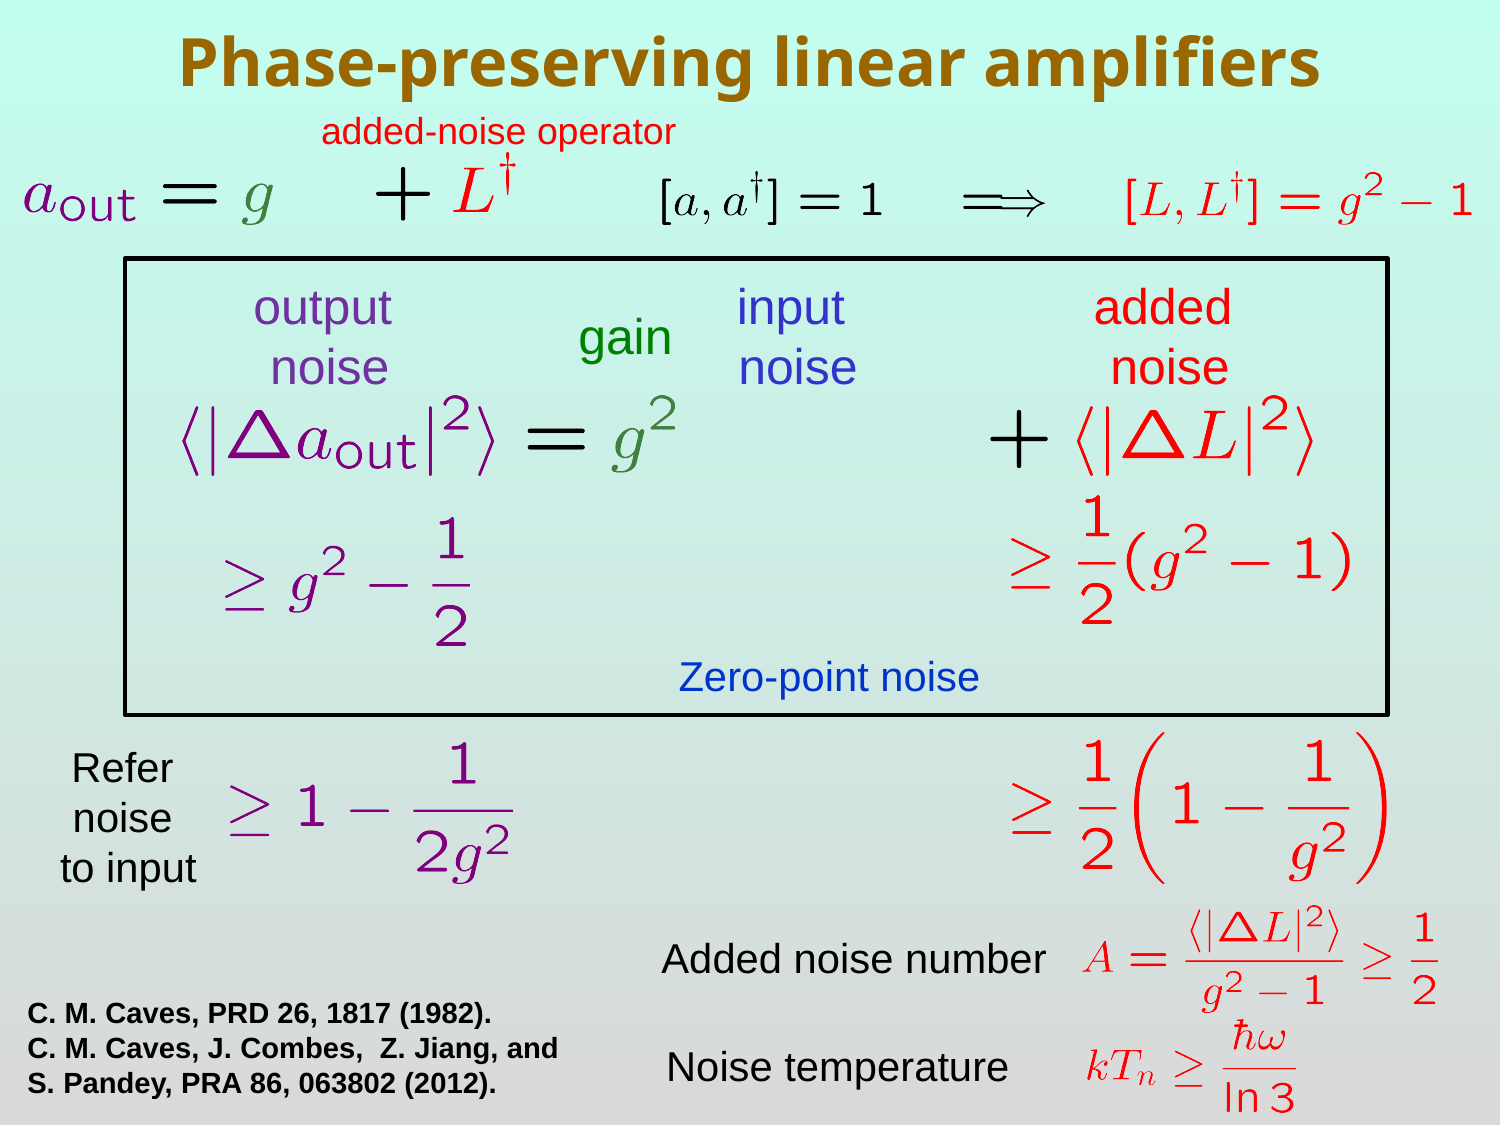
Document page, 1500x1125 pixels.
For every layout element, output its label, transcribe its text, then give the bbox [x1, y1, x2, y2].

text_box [644, 904, 1438, 1113]
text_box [124, 258, 1388, 716]
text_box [24, 99, 1472, 226]
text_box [44, 732, 1387, 901]
text_box Phase-preserving linear amplifiers [0, 12, 1500, 108]
text_box C. M. Caves, PRD 26, 1817 (1982). C. M. Caves, J. Combes, Z. Jiang, and S. Pandey, PRA 86, 063802 (2012). [12, 987, 575, 1108]
